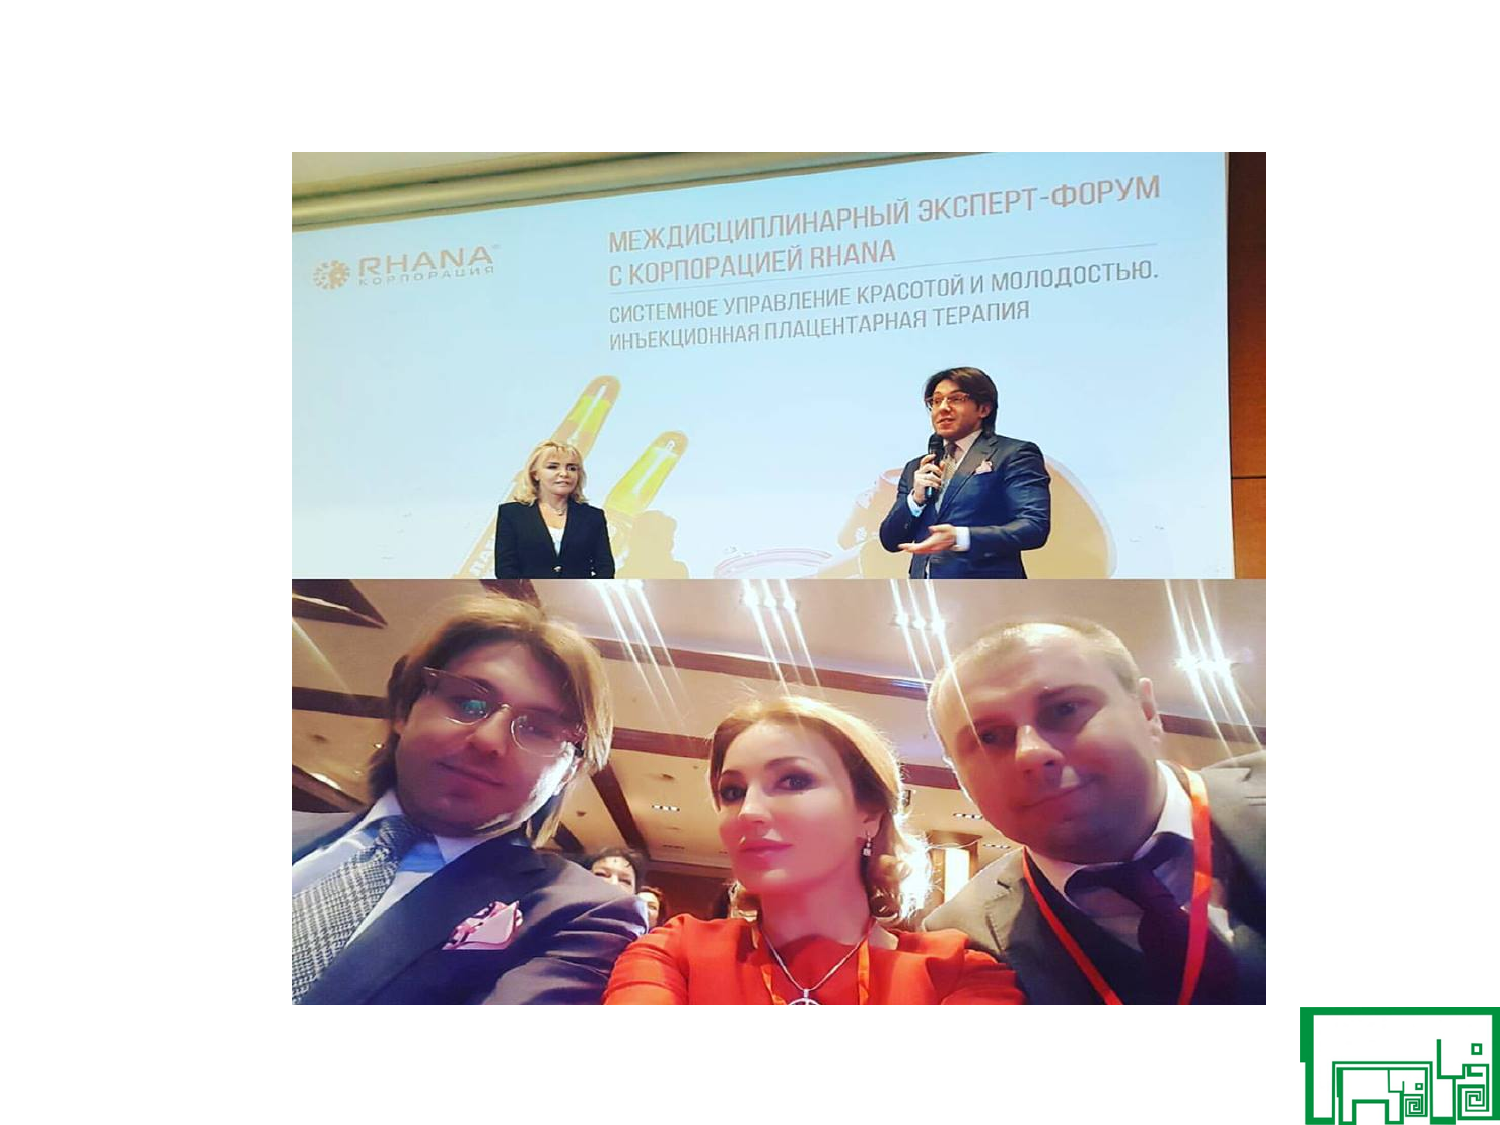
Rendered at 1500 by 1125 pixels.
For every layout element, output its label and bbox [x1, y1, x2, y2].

list [292, 152, 1266, 1006]
picture [1300, 1007, 1500, 1125]
